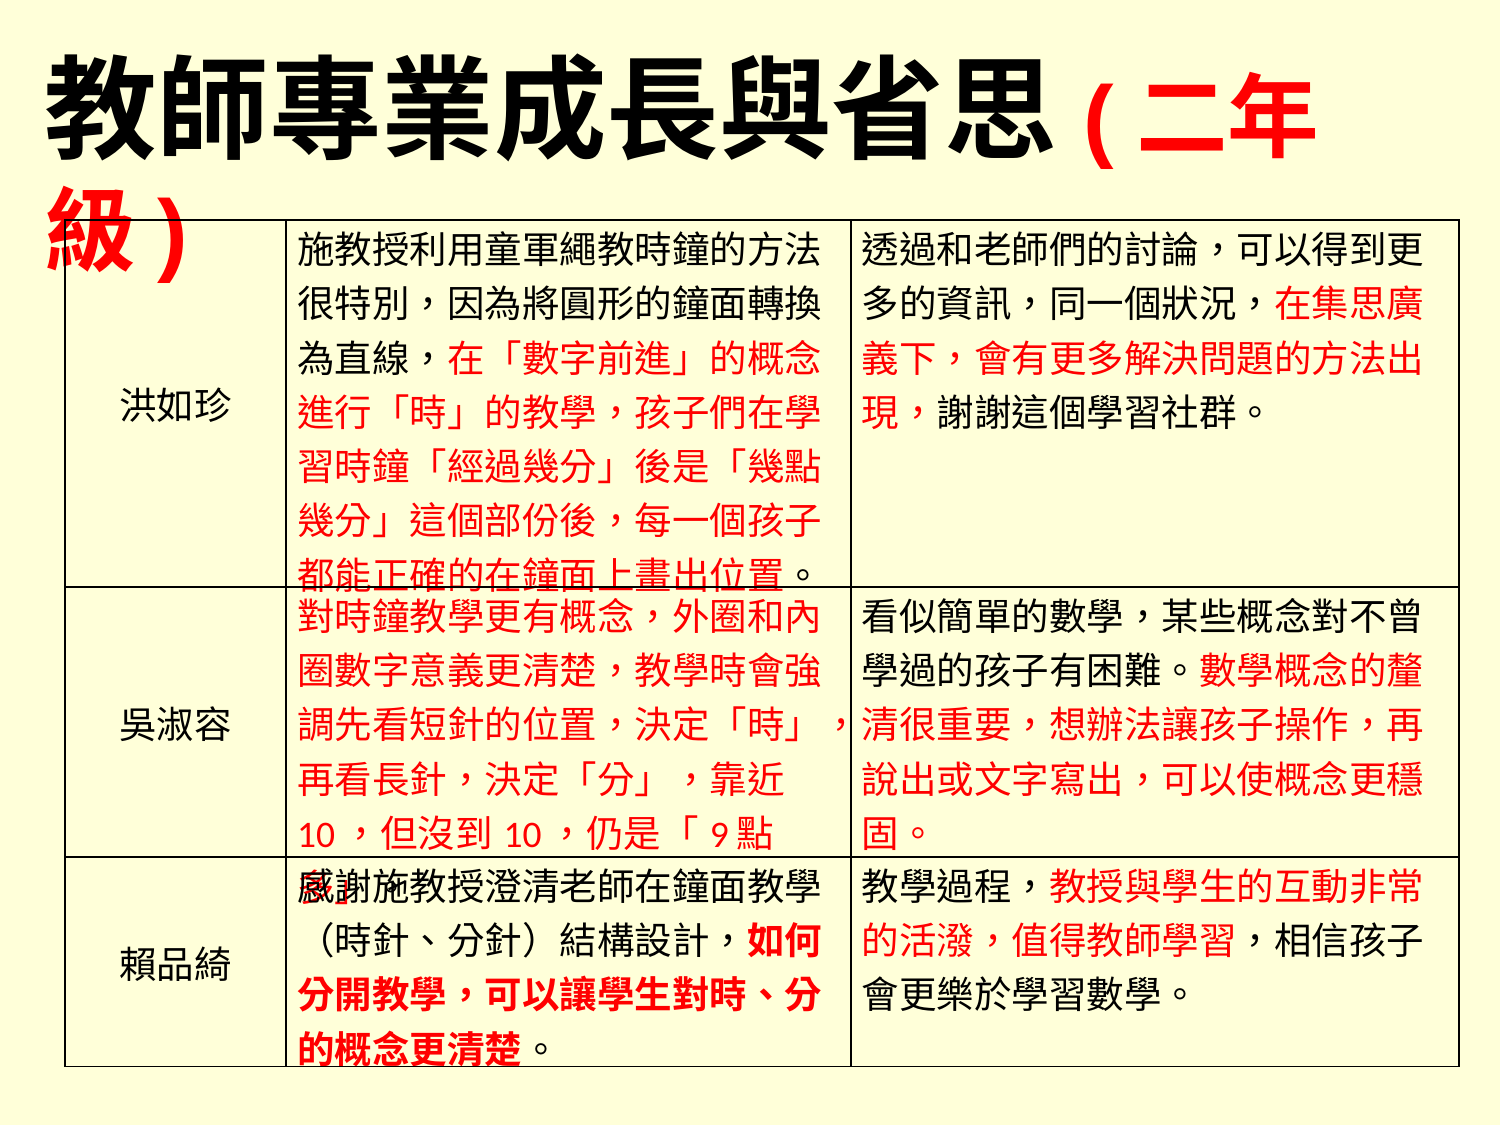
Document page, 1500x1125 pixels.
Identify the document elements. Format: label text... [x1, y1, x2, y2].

table_cell 感謝施教授澄清老師在鐘面教學（時針、分針）結構設計，如何分開教學，可以讓學生對時、分的概念更清楚。 [287, 858, 850, 1066]
table_cell 對時鐘教學更有概念，外圈和內圈數字意義更清楚，教學時會強調先看短針的位置，決定「時」，再看長針，決定「分」，靠近10，但沒到10，仍是「9點多」。 [287, 588, 850, 856]
table_header 施教授利用童軍繩教時鐘的方法很特別，因為將圓形的鐘面轉換為直線，在「數字前進」的概念進行「時」的教學，孩子們在學習時鐘「經過幾分」後是「幾點幾分」這個部份後，每一個孩子都能正確的在鐘面上畫出位置。 [287, 221, 850, 586]
table_cell 吳淑容 [66, 588, 285, 856]
text_box 教師專業成長與省思(二年級) [29, 30, 1436, 291]
table_cell 教學過程，教授與學生的互動非常的活潑，值得教師學習，相信孩子會更樂於學習數學。 [852, 858, 1458, 1066]
table_header 洪如珍 [66, 221, 285, 586]
table_cell 賴品綺 [66, 858, 285, 1066]
table_cell 看似簡單的數學，某些概念對不曾學過的孩子有困難。數學概念的釐清很重要，想辦法讓孩子操作，再說出或文字寫出，可以使概念更穩固。 [852, 588, 1458, 856]
table_header 透過和老師們的討論，可以得到更多的資訊，同一個狀況，在集思廣義下，會有更多解決問題的方法出現，謝謝這個學習社群。 [852, 221, 1458, 586]
